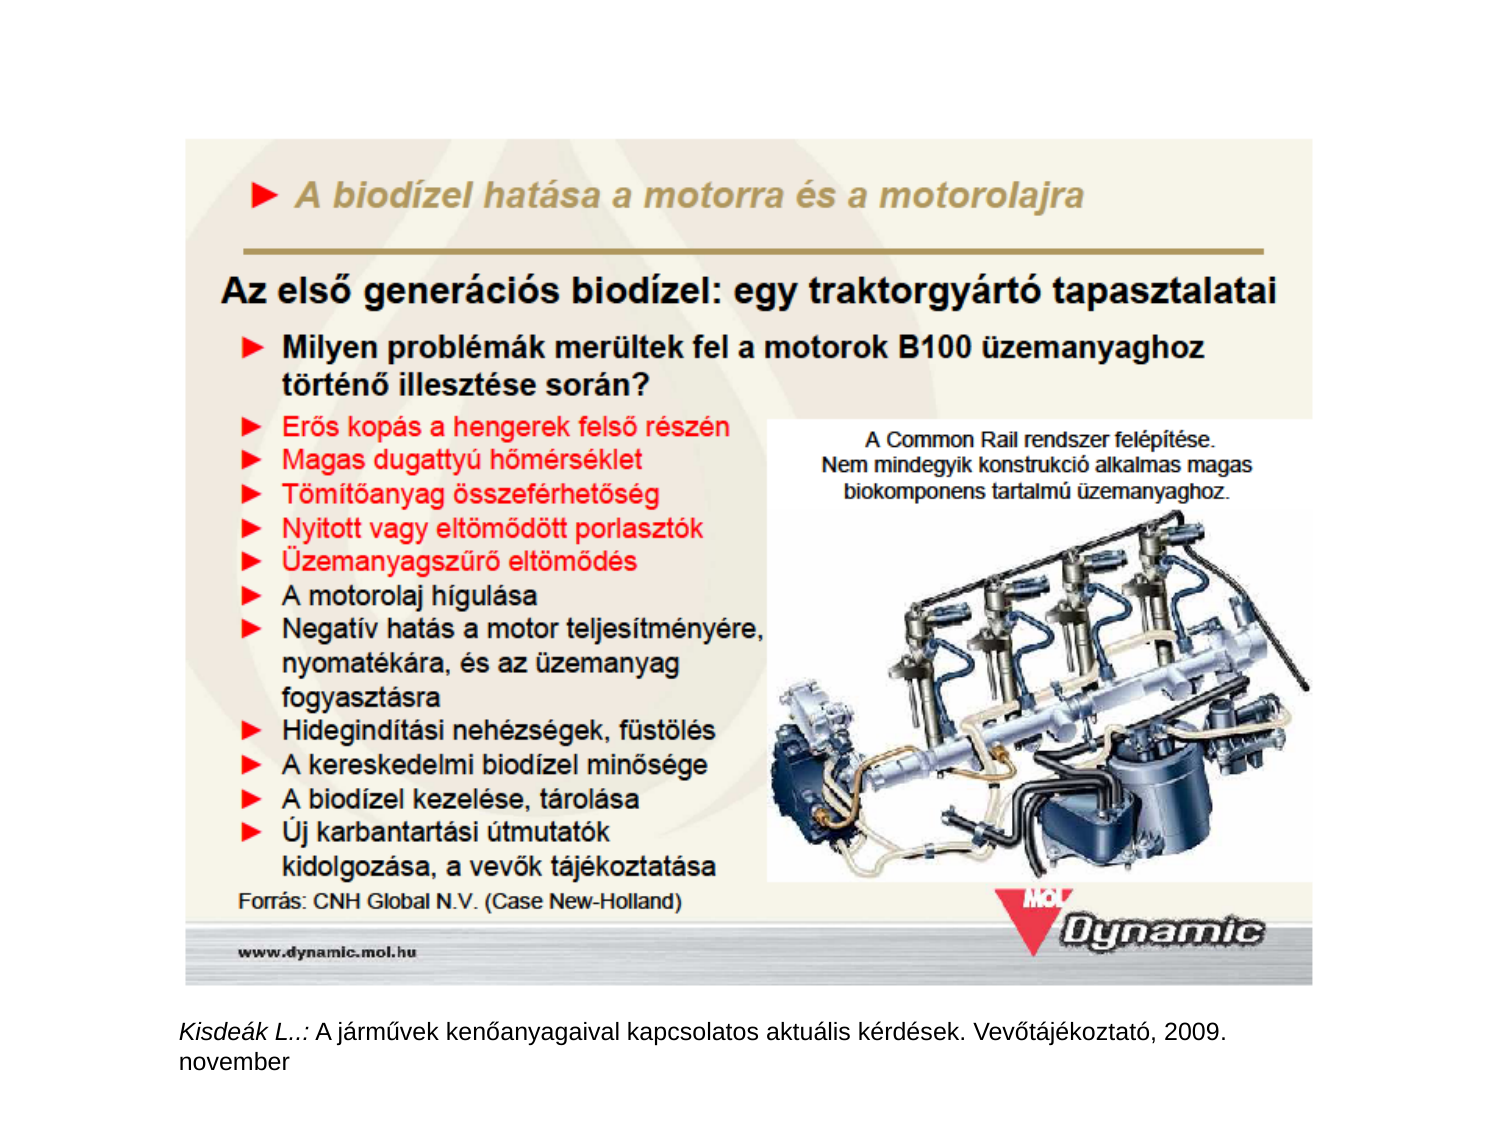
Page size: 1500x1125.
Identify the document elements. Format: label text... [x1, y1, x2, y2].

text_box Kisdeák L..: A járművek kenőanyagaival kapcsolatos aktuális kérdések. Vevőtájékoztató, 2009. november [163, 1035, 1301, 1083]
picture [91, 97, 1408, 1028]
